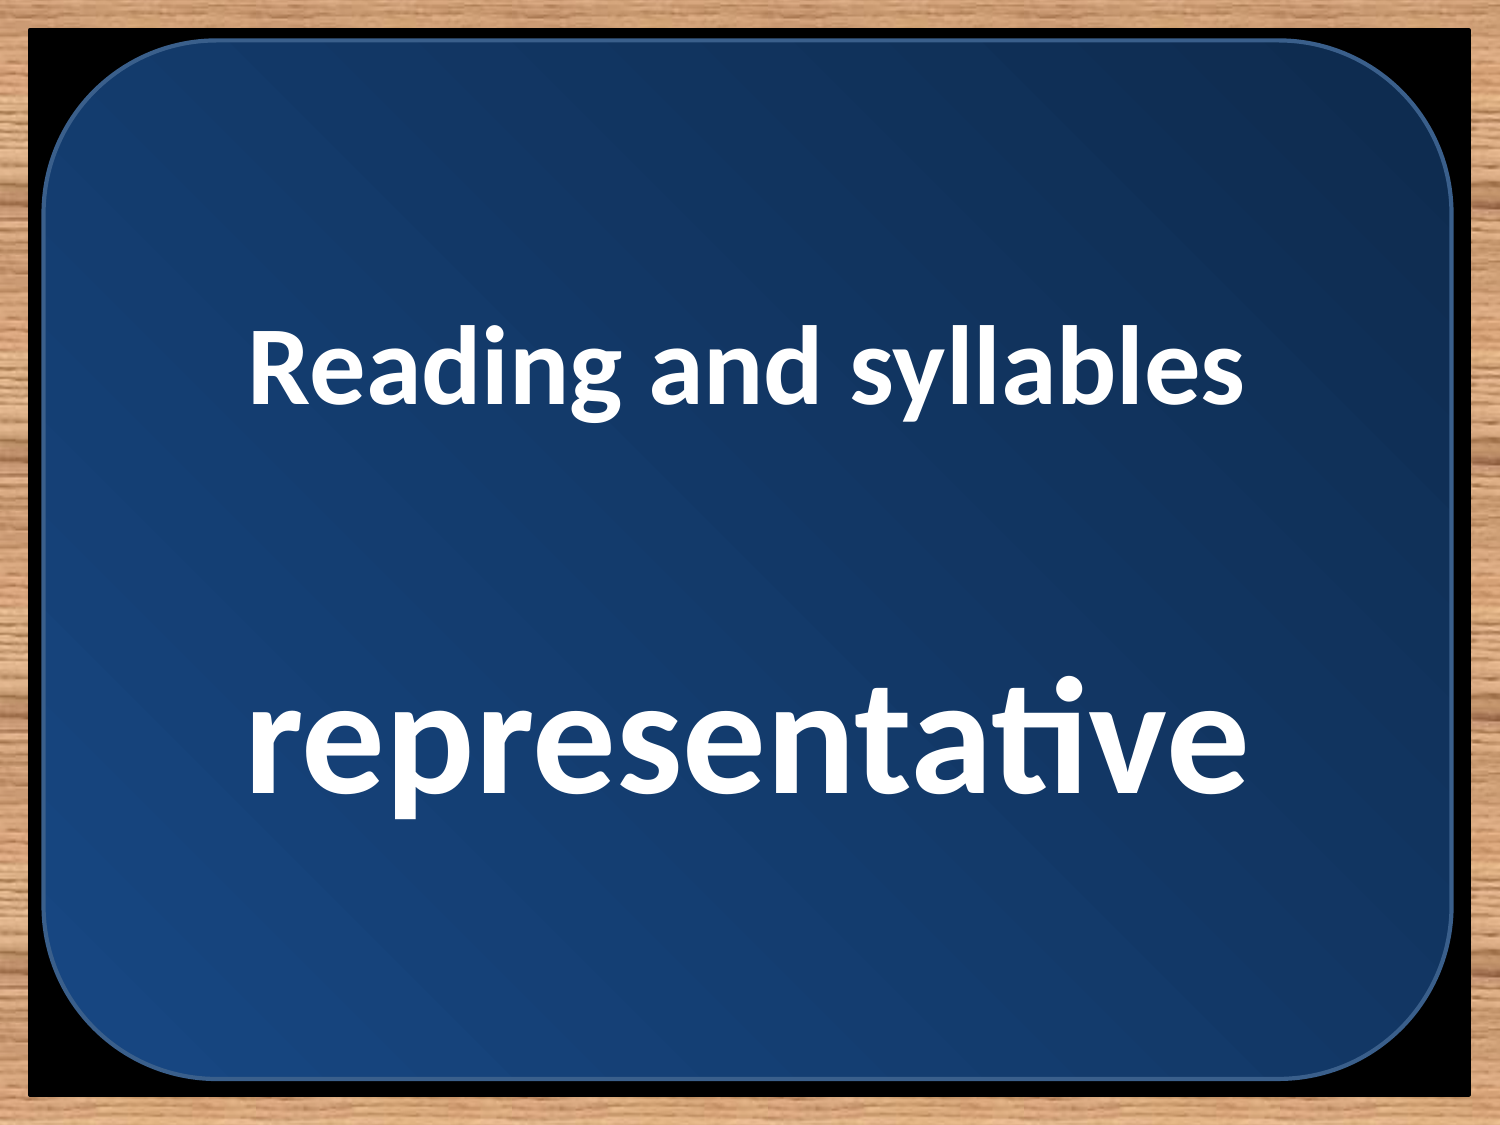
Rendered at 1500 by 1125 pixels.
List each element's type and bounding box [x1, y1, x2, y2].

text_box [0, 0, 1500, 1125]
